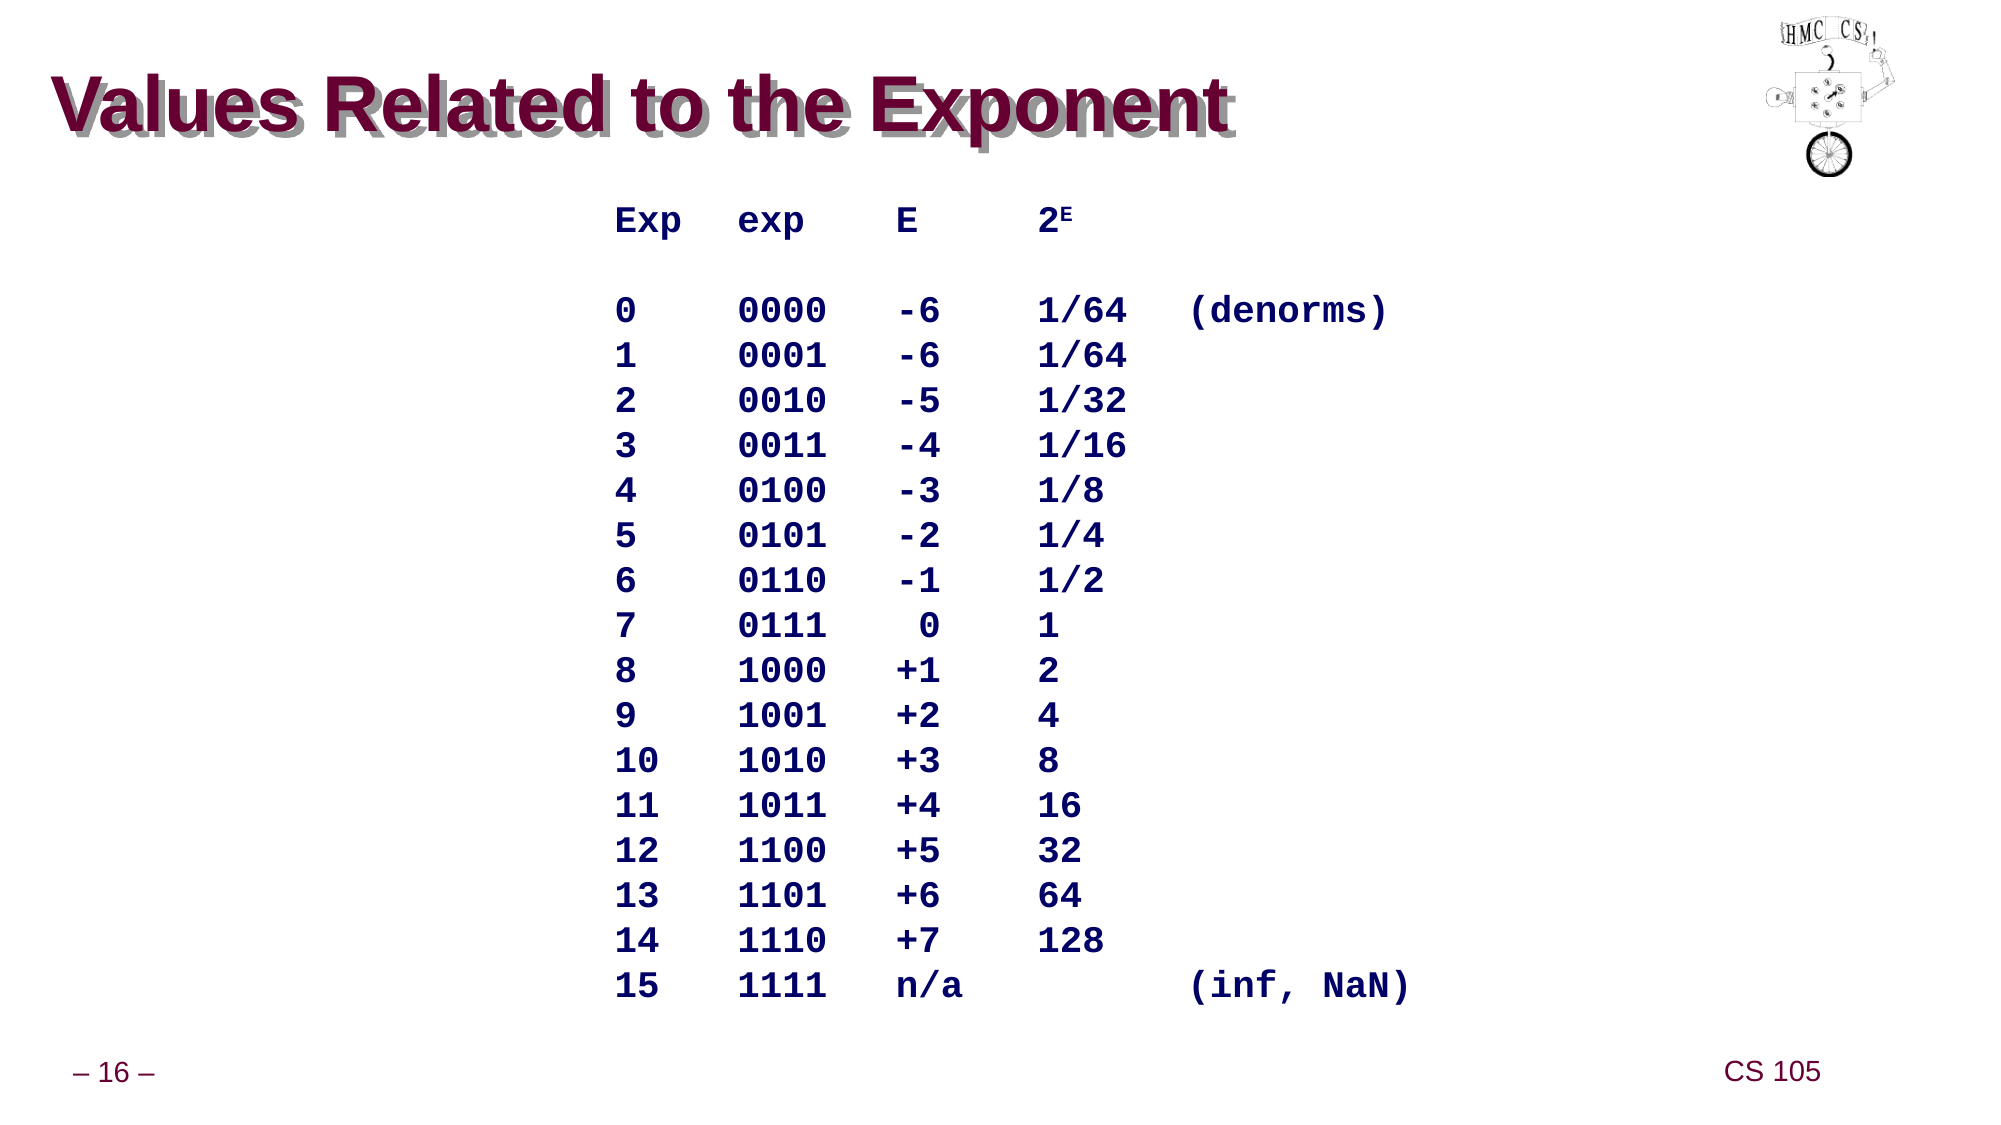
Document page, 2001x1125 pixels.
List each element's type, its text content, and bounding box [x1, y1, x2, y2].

text_box Exp exp E 2E 0 0000 -6 1/64 (denorms) 1 0001 -6 1/64 2 0010 -5 1/32 3 0011 -4 1/16 4 0100 -3 1/8 5 0101 -2 1/4 6 0110 -1 1/2 7 0111 0 1 8 1000 +1 2 9 1001 +2 4 10 1010 +3 8 11 1011 +4 16 12 1100 +5 32 13 1101 +6 64 14 1110 +7 128 15 1111 n/a (inf, NaN) [599, 187, 1428, 1013]
picture [1766, 12, 1895, 177]
title Values Related to the Exponent [50, 50, 1650, 163]
